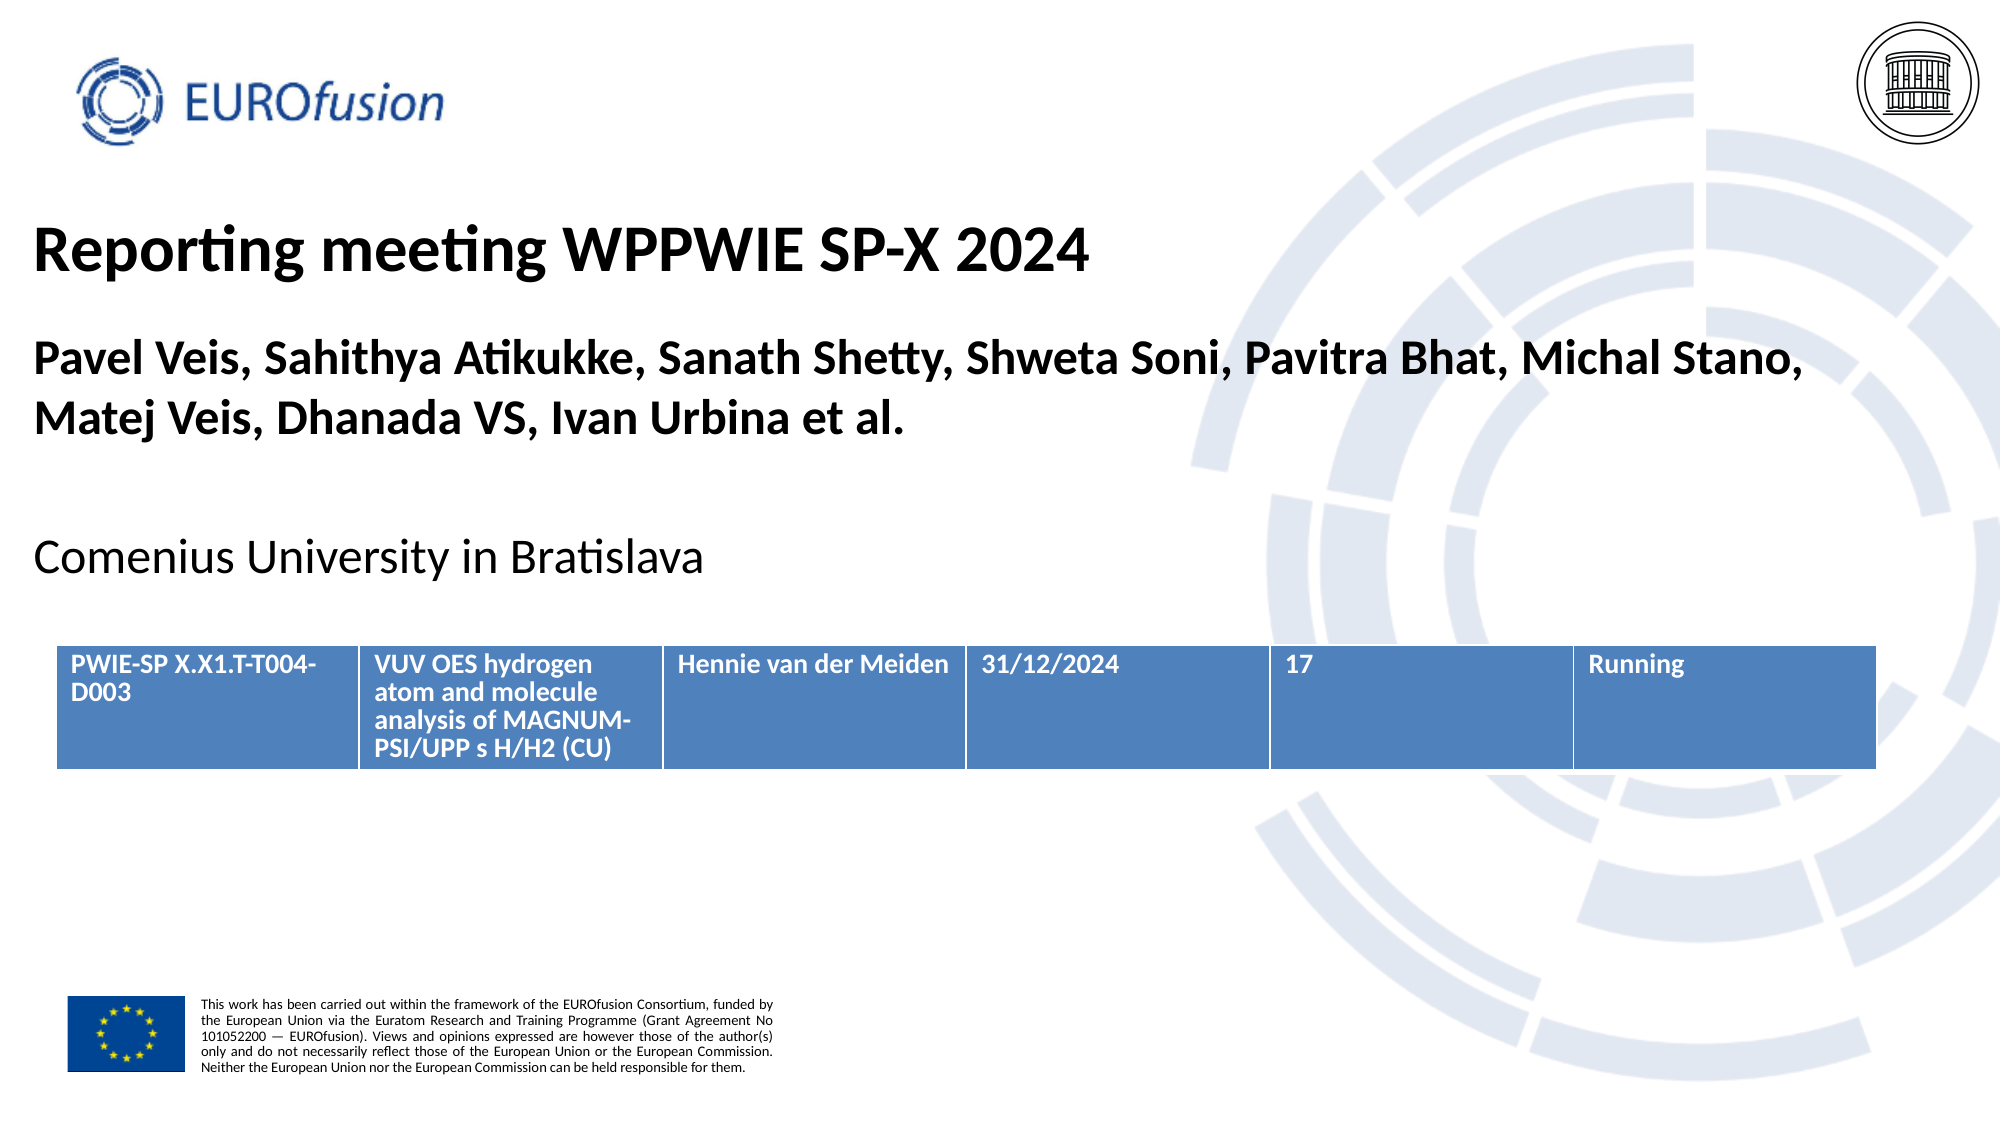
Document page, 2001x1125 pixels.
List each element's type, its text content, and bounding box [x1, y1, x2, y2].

picture [72, 53, 451, 152]
list Pavel Veis, Sahithya Atikukke, Sanath Shetty, Shweta Soni, Pavitra Bhat, Michal Stano, Matej Veis, Dhanada VS, Ivan Urbina et al. [18, 316, 1915, 366]
list Comenius University in Bratislava [18, 516, 737, 592]
title Reporting meeting WPPWIE SP-X 2024 [18, 193, 1854, 296]
table_header Running [1574, 646, 1876, 769]
table_header PWIE-SP X.X1.T-T004-D003 [57, 646, 358, 769]
table_header 17 [1271, 646, 1573, 769]
picture [1188, 1, 2000, 1084]
table_header Hennie van der Meiden [664, 646, 965, 769]
table_header VUV OES hydrogen atom and molecule analysis of MAGNUM-PSI/UPP s H/H2 (CU) [360, 646, 662, 769]
text_box [66, 418, 1190, 494]
table_header 31/12/2024 [967, 646, 1269, 769]
